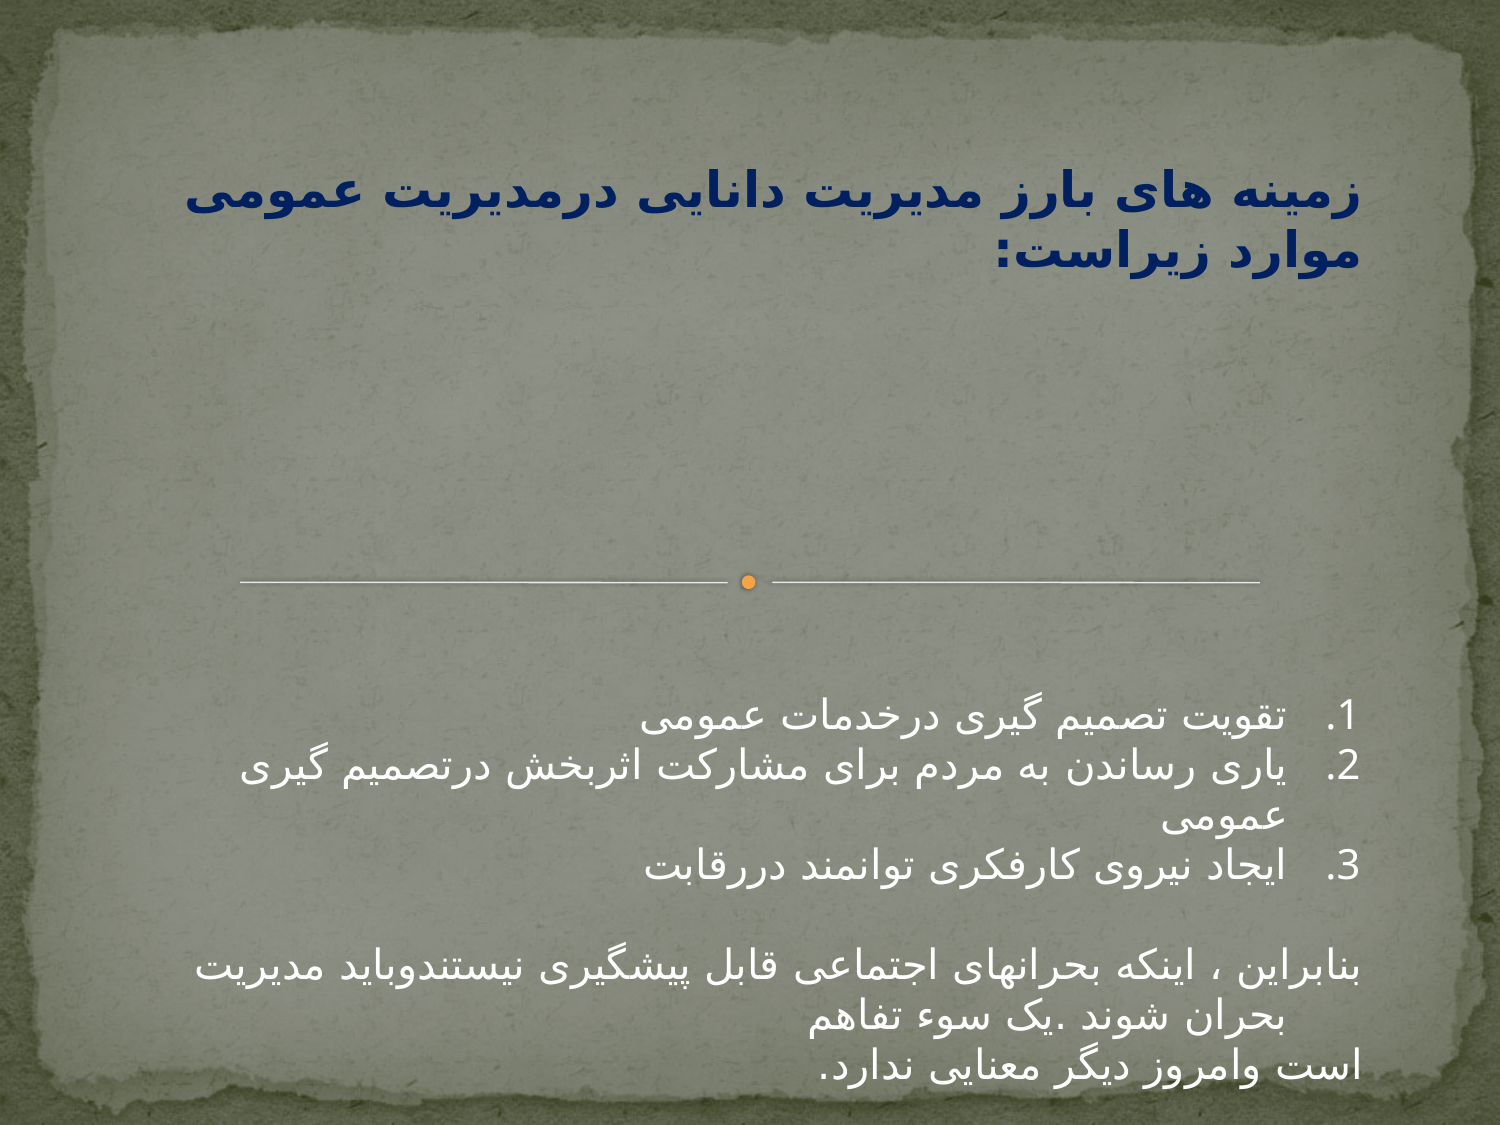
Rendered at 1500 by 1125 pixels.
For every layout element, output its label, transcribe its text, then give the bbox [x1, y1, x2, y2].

text_box زمینه های بارز مدیریت دانایی درمدیریت عمومی موارد زیراست: تقویت تصمیم گیری درخدمات عمومی یاری رساندن به مردم برای مشارکت اثربخش درتصمیم گیری عمومی ایجاد نیروی کارفکری توانمند دررقابت بنابراین ، اینکه بحرانهای اجتماعی قابل پیشگیری نیستندوباید مدیریت بحران شوند .یک سوء تفاهم است وامروز دیگر معنایی ندارد. [100, 90, 1378, 1095]
